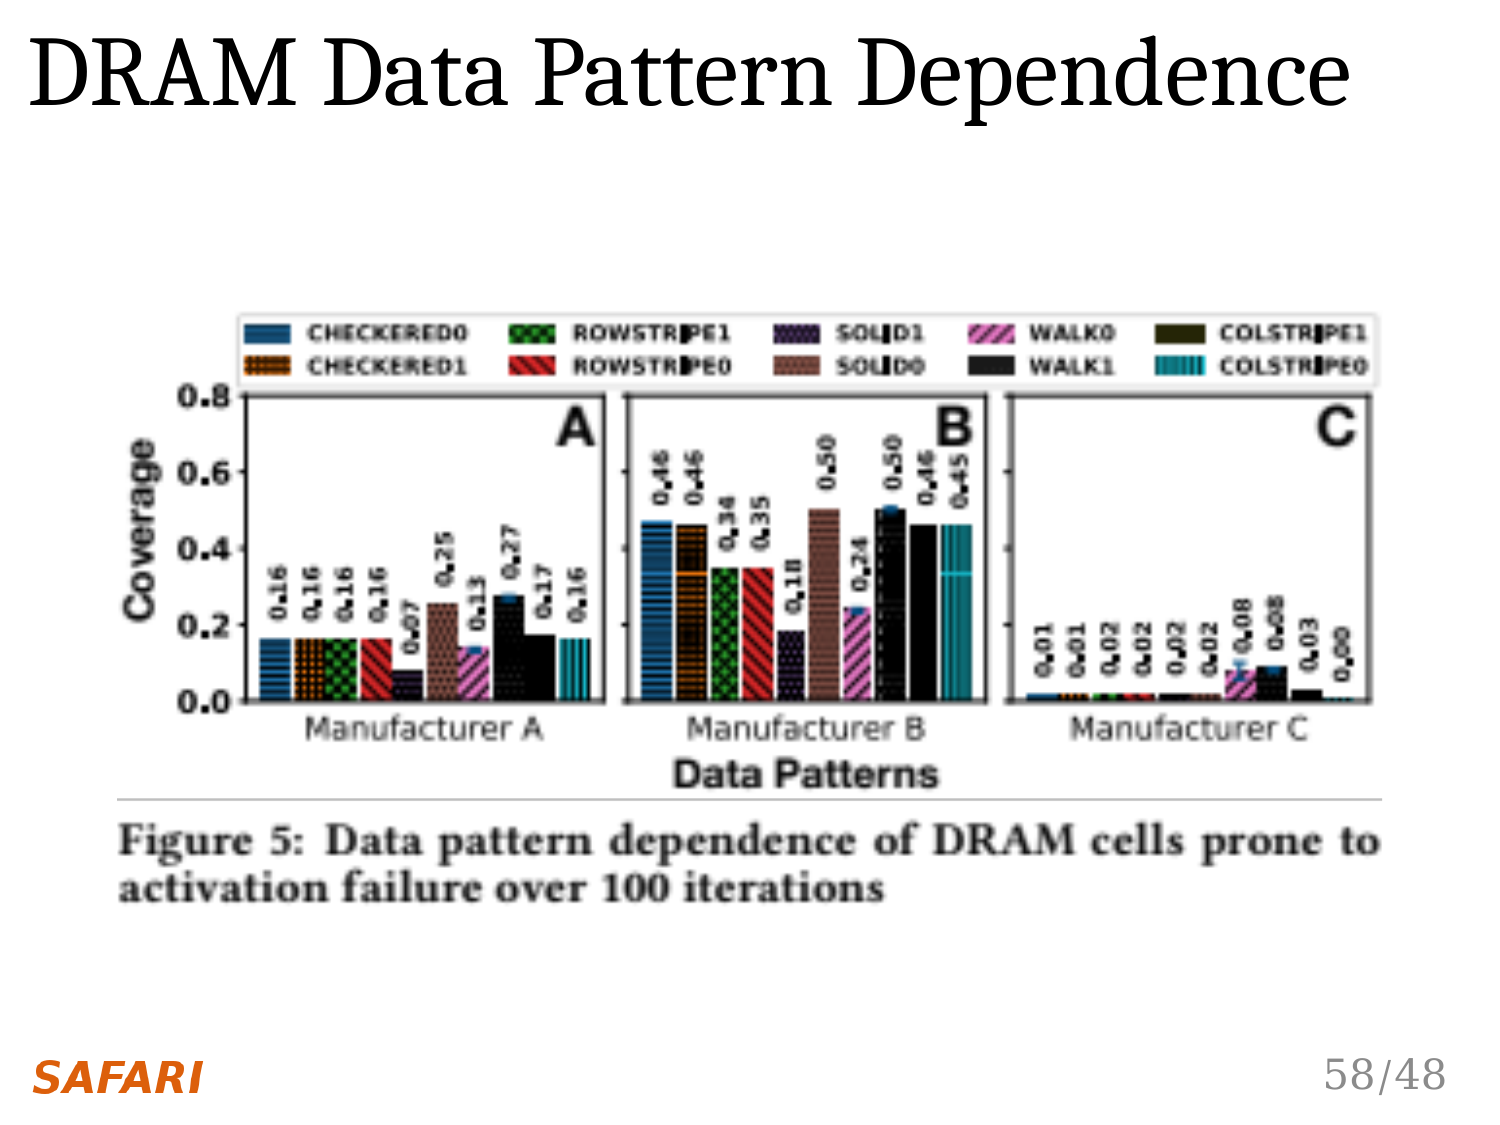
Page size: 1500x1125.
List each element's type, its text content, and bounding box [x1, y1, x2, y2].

picture [31, 1051, 209, 1104]
picture [117, 306, 1383, 911]
title DRAM Data Pattern Dependence [12, 12, 1487, 134]
